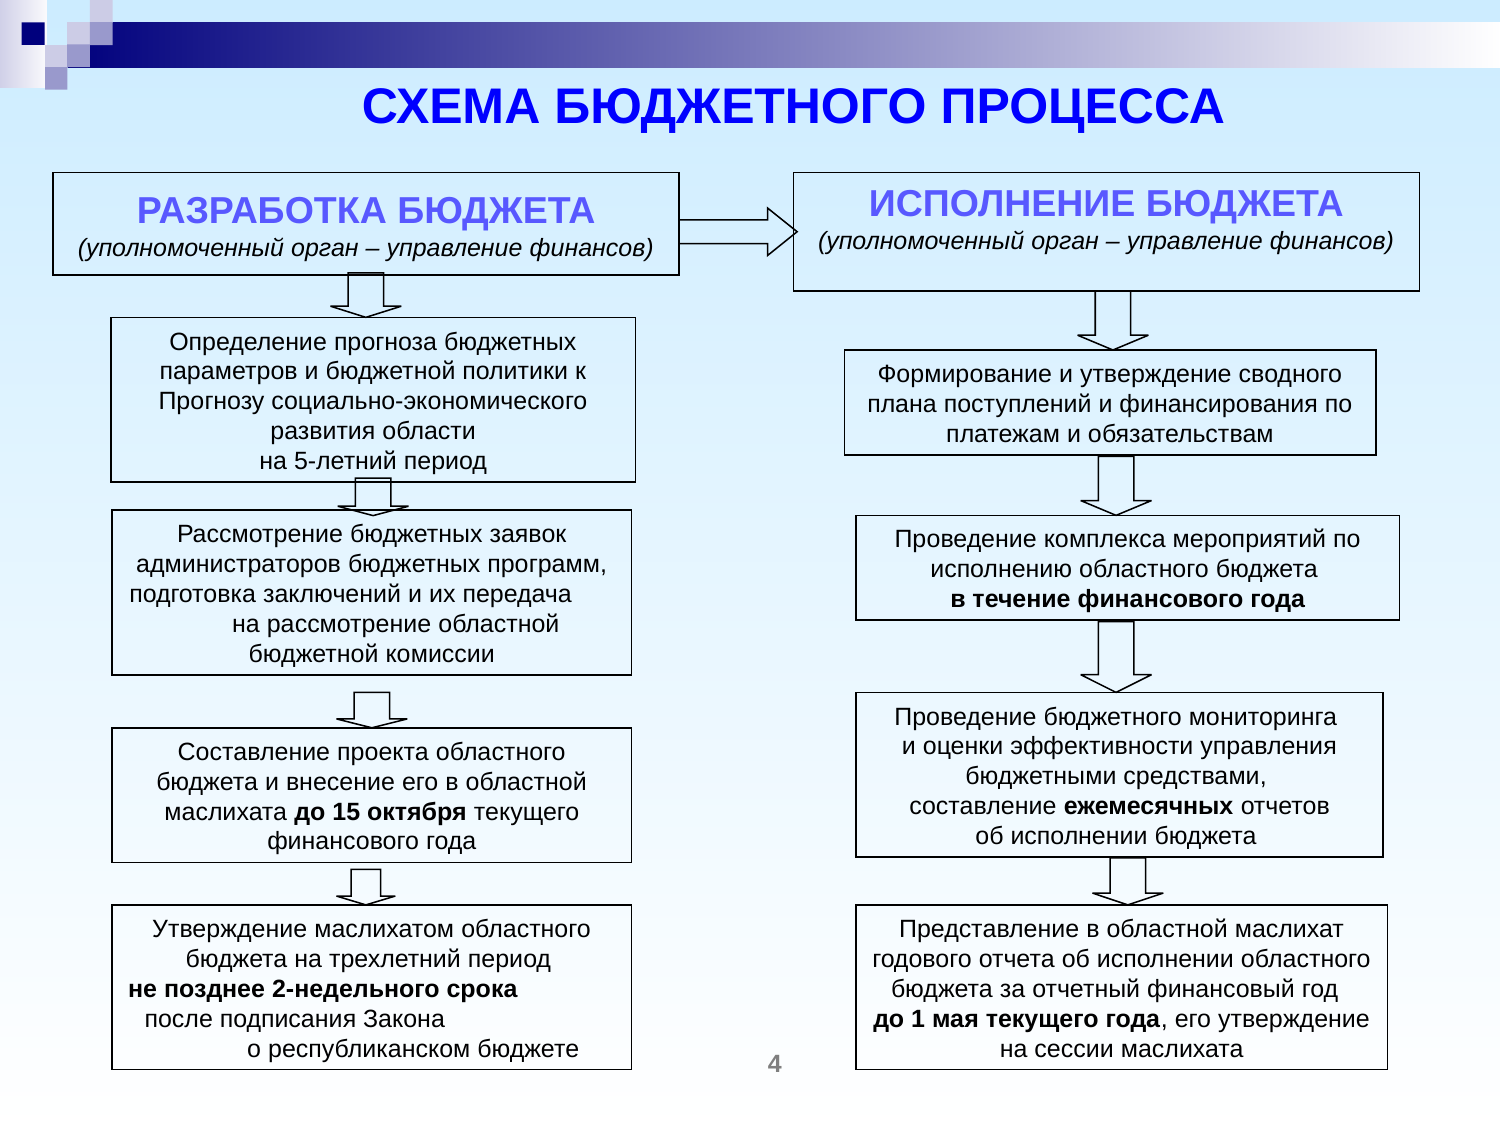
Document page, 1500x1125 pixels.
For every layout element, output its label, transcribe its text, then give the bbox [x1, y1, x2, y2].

text_box [1080, 456, 1152, 516]
text_box СХЕМА БЮДЖЕТНОГО ПРОЦЕССА [206, 66, 1381, 142]
text_box [1092, 857, 1164, 905]
text_box [1080, 621, 1152, 693]
text_box 4 [624, 1024, 925, 1100]
text_box РАЗРАБОТКА БЮДЖЕТА (уполномоченный орган – управление финансов) [53, 172, 680, 275]
text_box ИСПОЛНЕНИЕ БЮДЖЕТА (уполномоченный орган – управление финансов) [793, 172, 1420, 291]
text_box Определение прогноза бюджетных параметров и бюджетной политики к Прогнозу социально-экономического развития области на 5-летний период [111, 317, 636, 483]
text_box Утверждение маслихатом областного бюджета на трехлетний период не позднее 2-недельного срока после подписания Закона о республиканском бюджете [112, 904, 632, 1070]
text_box [1077, 290, 1149, 351]
text_box [330, 272, 402, 318]
text_box [337, 478, 409, 516]
text_box [336, 869, 396, 905]
text_box Формирование и утверждение сводного плана поступлений и финансирования по платежам и обязательствам [844, 350, 1376, 455]
text_box [679, 208, 798, 256]
text_box Проведение комплекса мероприятий по исполнению областного бюджета в течение финансового года [856, 515, 1400, 621]
text_box [336, 692, 408, 728]
text_box Рассмотрение бюджетных заявок администраторов бюджетных программ, подготовка заключений и их передача на рассмотрение областной бюджетной комиссии [112, 510, 632, 675]
text_box Представление в областной маслихат годового отчета об исполнении областного бюджета за отчетный финансовый год до 1 мая текущего года, его утверждение на сессии маслихата [856, 904, 1388, 1070]
text_box Составление проекта областного бюджета и внесение его в областной маслихата до 15 октября текущего финансового года [112, 727, 632, 863]
text_box Проведение бюджетного мониторинга и оценки эффективности управления бюджетными средствами, составление ежемесячных отчетов об исполнении бюджета [856, 692, 1384, 858]
